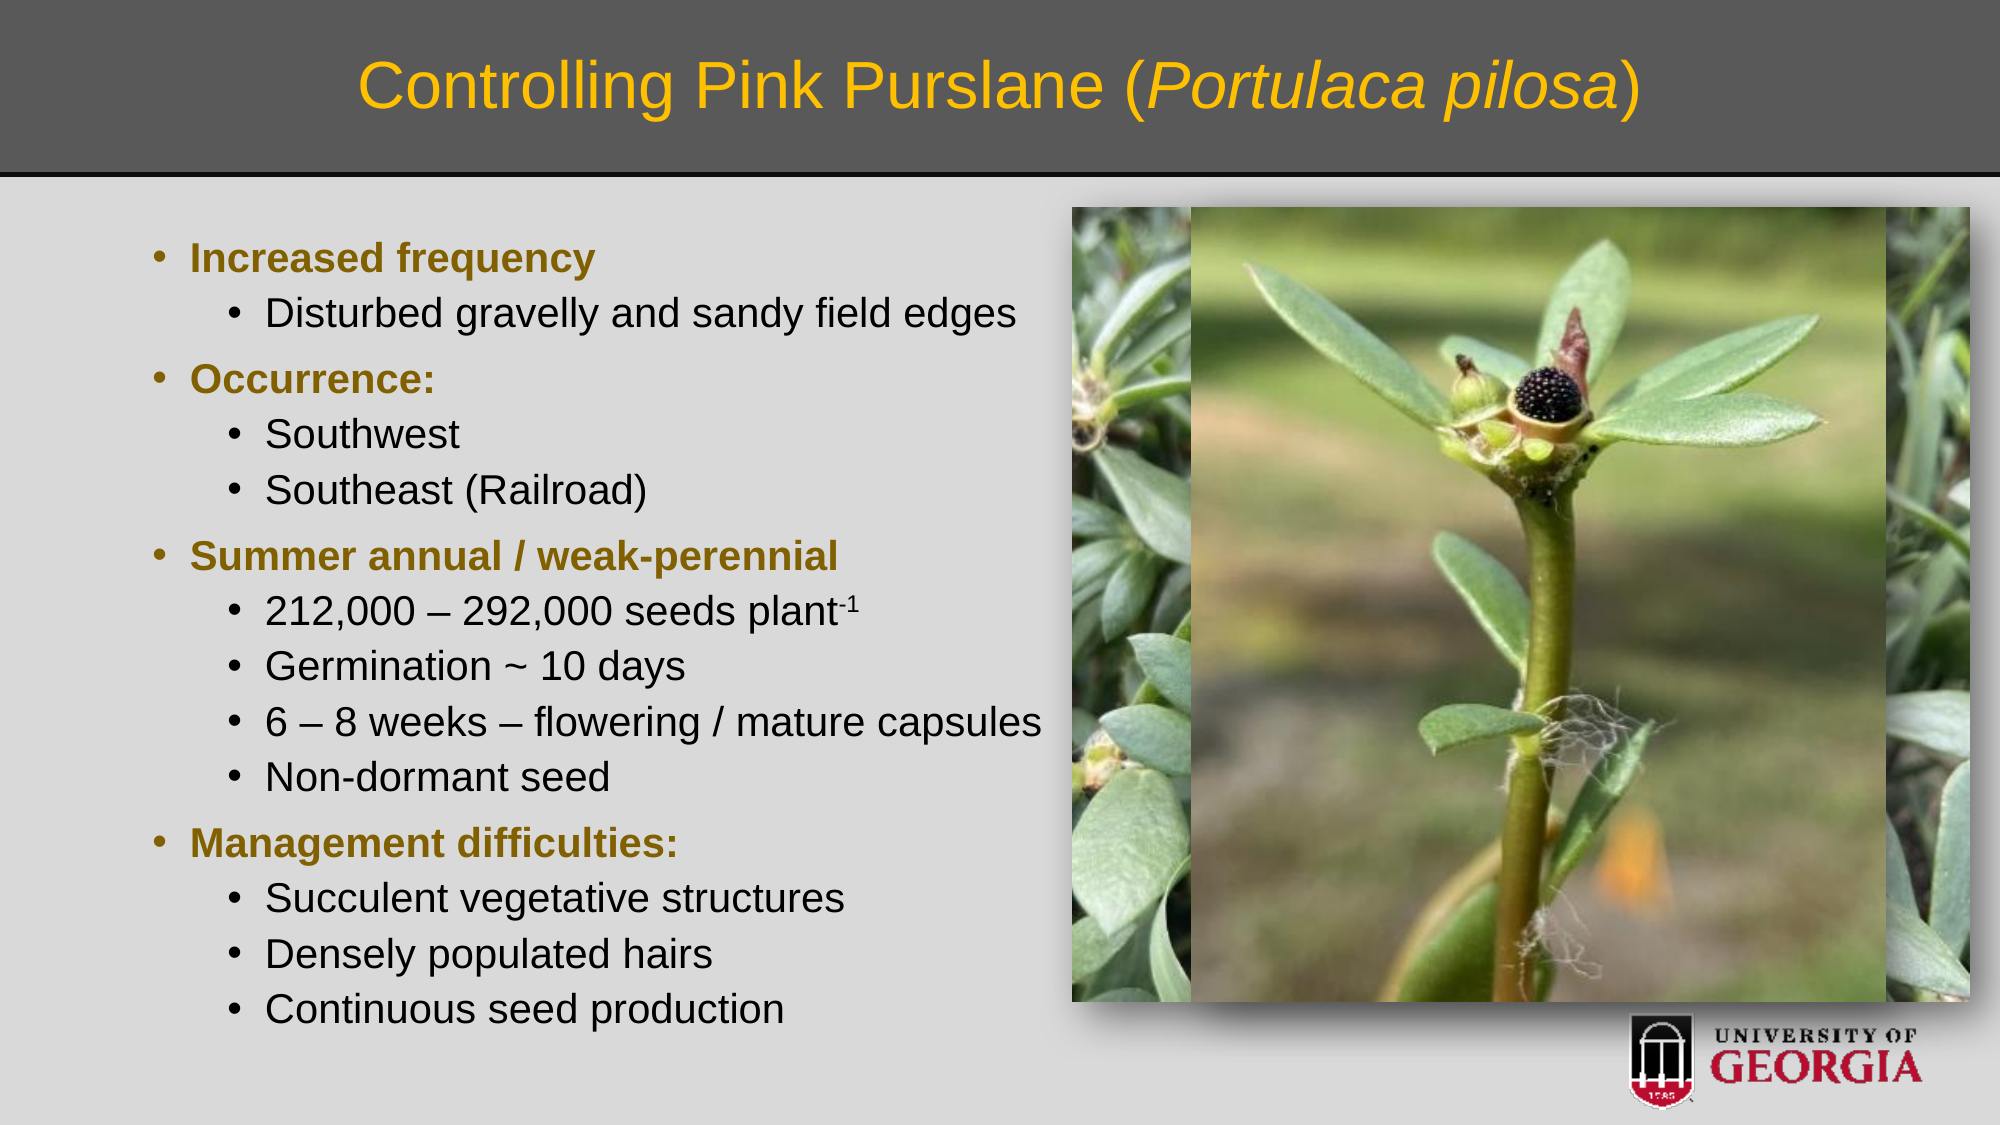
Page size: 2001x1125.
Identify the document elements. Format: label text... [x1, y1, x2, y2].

text_box Controlling Pink Purslane (Portulaca pilosa) [0, 0, 2000, 172]
list Increased frequency Disturbed gravelly and sandy field edges Occurrence: Southwest Southeast (Railroad) Summer annual / weak-perennial 212,000 – 292,000 seeds plant-1 Germination ~ 10 days 6 – 8 weeks – flowering / mature capsules Non-dormant seed Management difficulties: Succulent vegetative structures Densely populated hairs Continuous seed production [137, 228, 1073, 1111]
picture [1072, 207, 1970, 1002]
title TITLE [137, 177, 1863, 228]
picture [1629, 1013, 1924, 1110]
